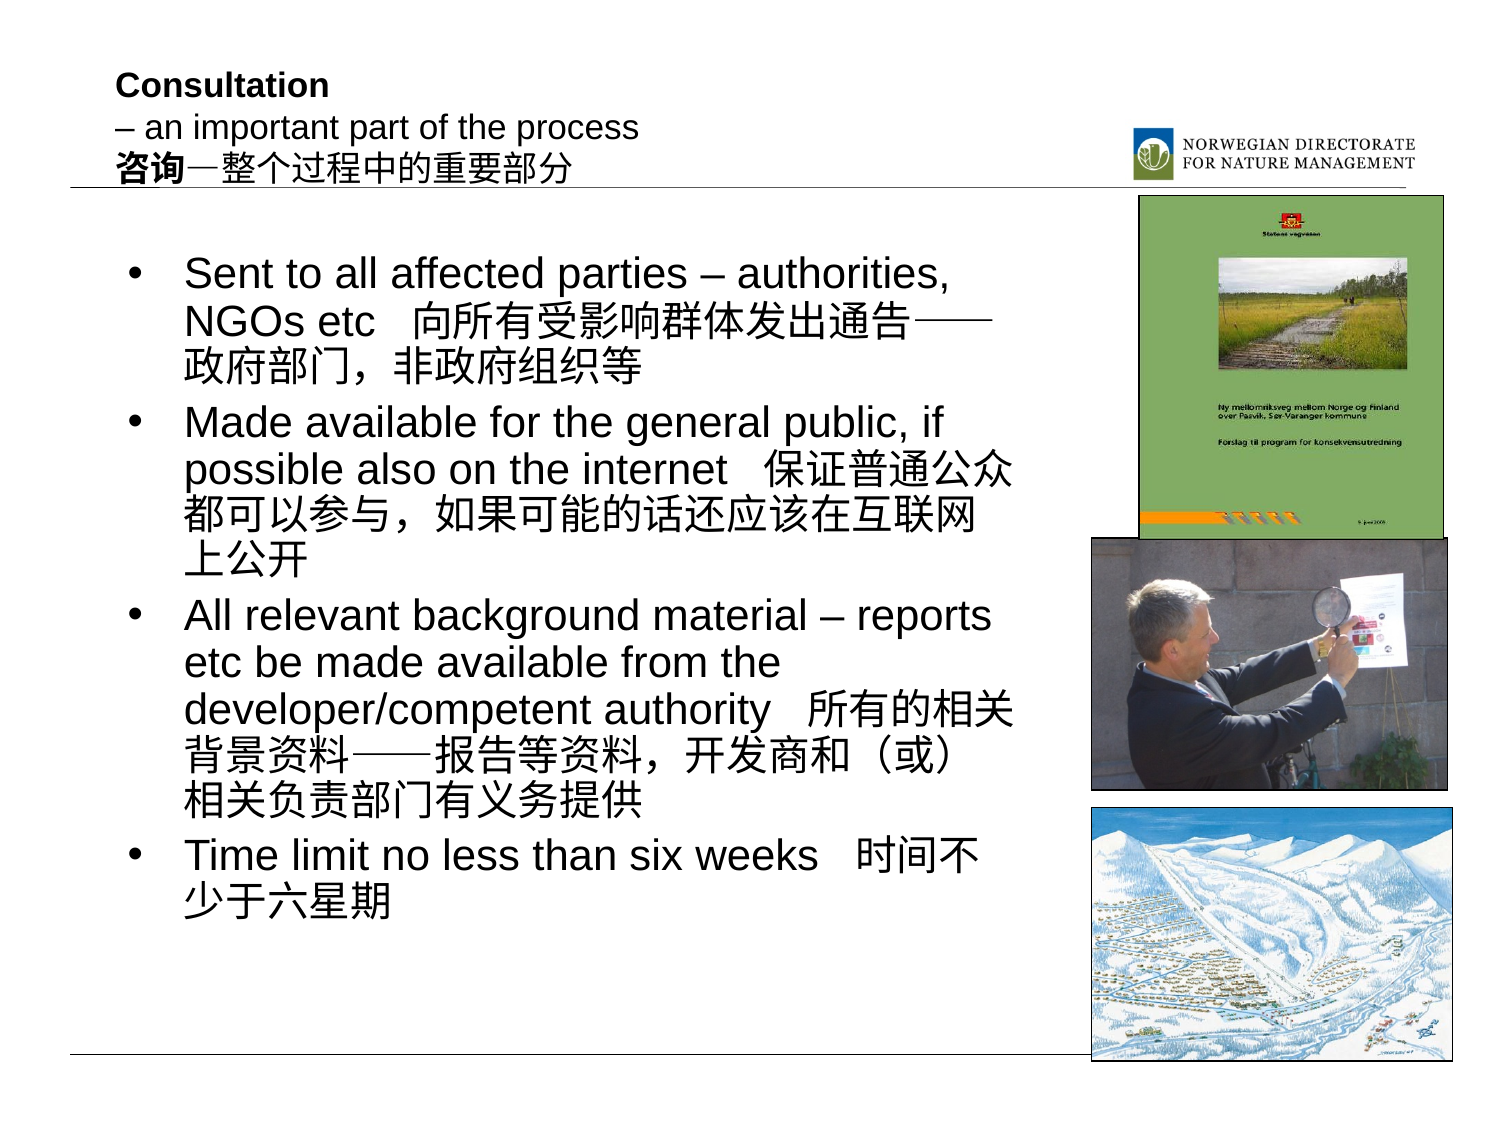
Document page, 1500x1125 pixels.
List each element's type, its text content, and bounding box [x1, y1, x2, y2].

picture [1092, 196, 1448, 790]
title Consultation – an important part of the process 咨询—整个过程中的重要部分 [100, 54, 1081, 197]
list Sent to all affected parties – authorities, NGOs etc 向所有受影响群体发出通告——政府部门，非政府组织等 Made available for the general public, if possible also on the internet 保证普通公众都可以参与，如果可能的话还应该在互联网上公开 All relevant background material – reports etc be made available from the developer/competent authority 所有的相关背景资料——报告等资料，开发商和（或）相关负责部门有义务提供 Time limit no less than six weeks 时间不少于六星期 [112, 243, 1034, 1001]
picture [1125, 119, 1421, 187]
picture [1092, 807, 1452, 1061]
